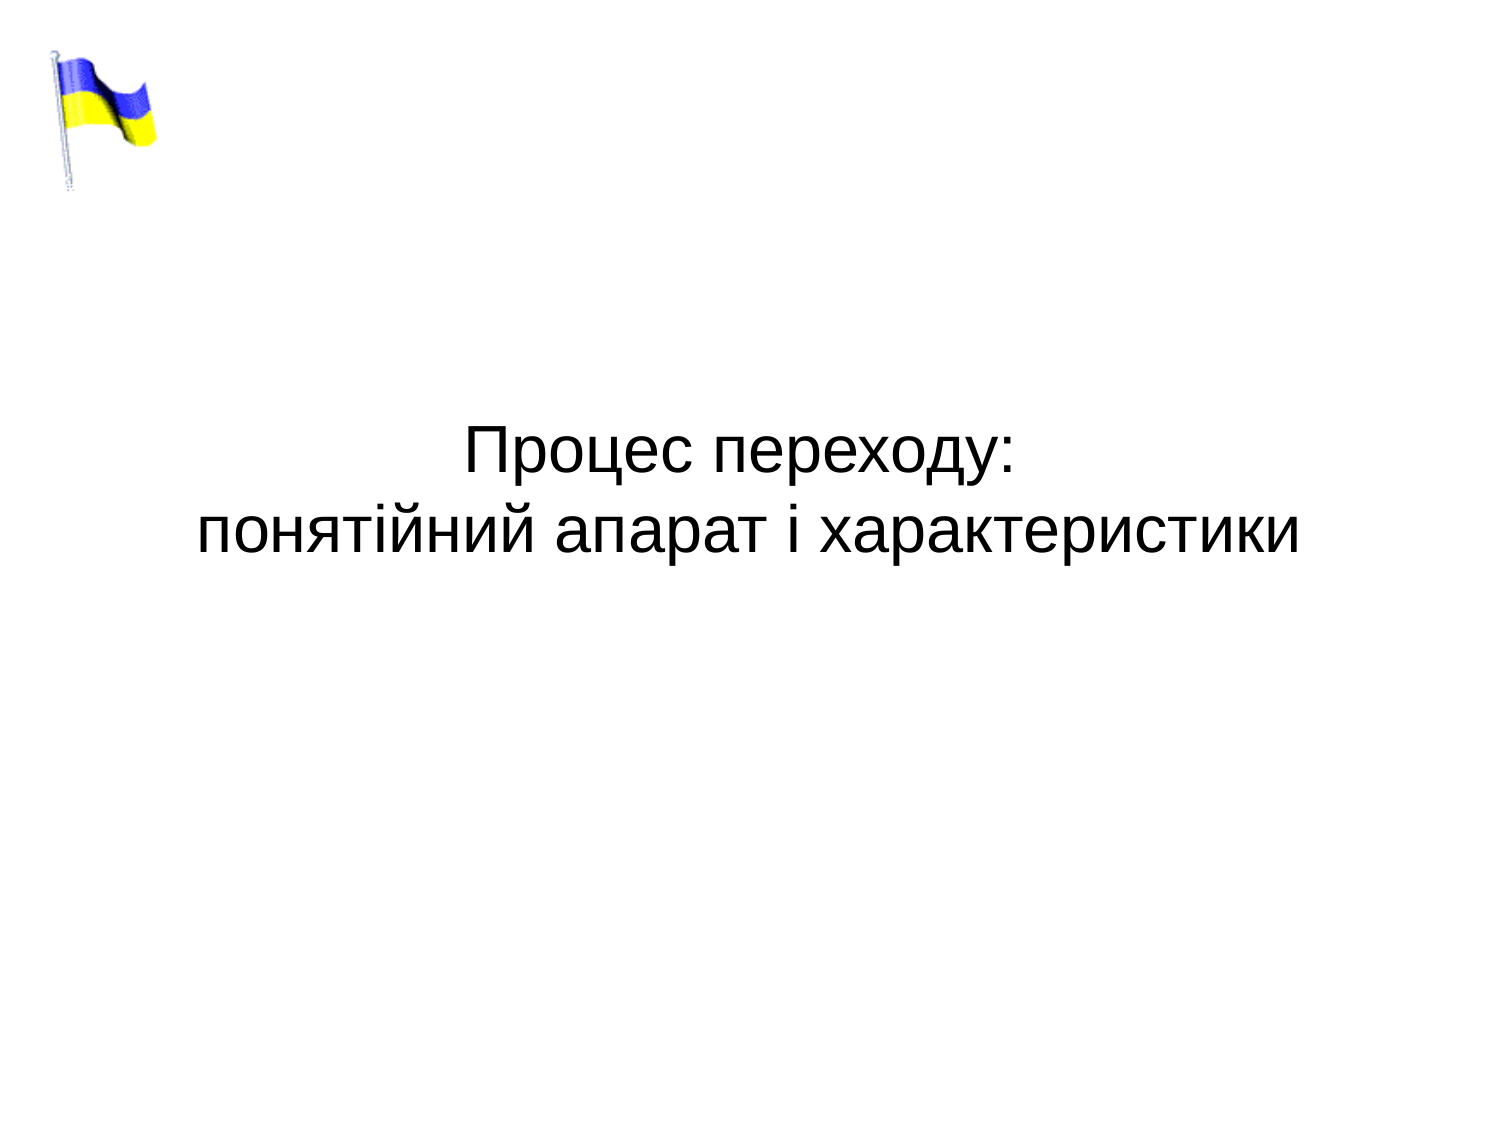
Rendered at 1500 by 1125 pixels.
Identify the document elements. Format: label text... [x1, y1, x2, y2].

title Процес переходу: понятійний апарат і характеристики [75, 373, 1425, 598]
picture [18, 22, 189, 193]
